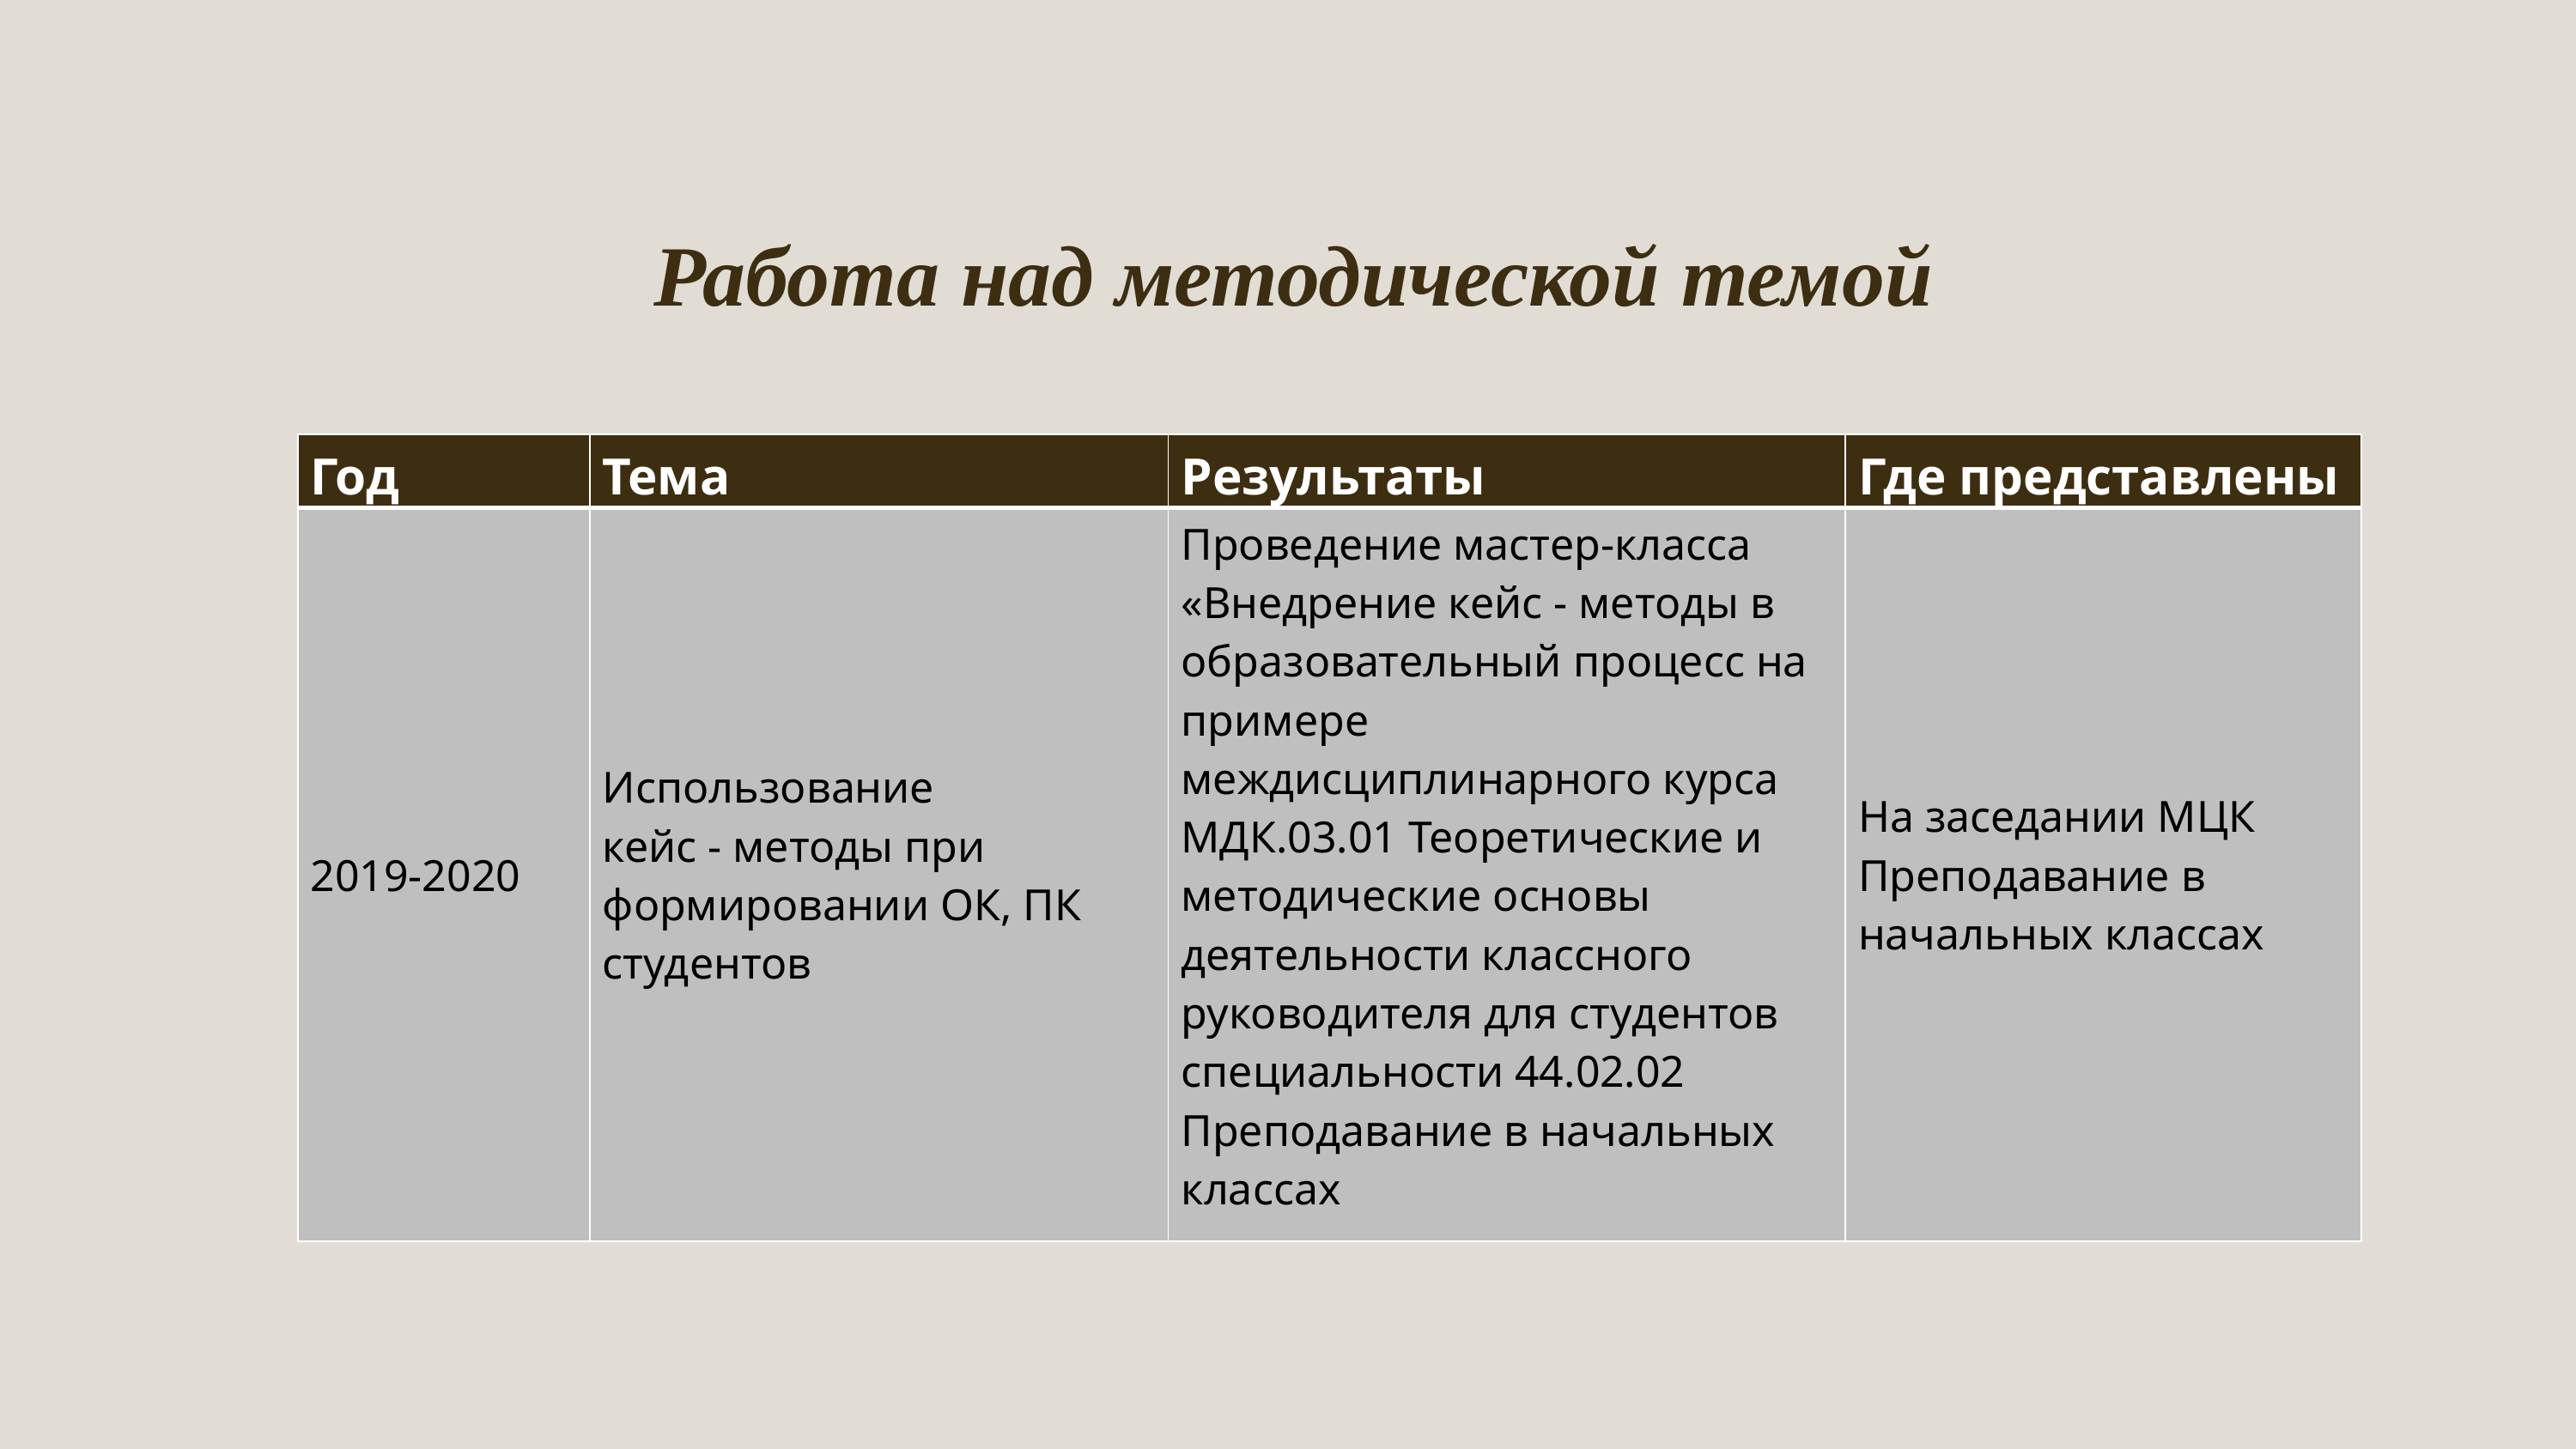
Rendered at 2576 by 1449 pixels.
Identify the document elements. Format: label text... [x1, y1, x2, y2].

text_box Работа над методической темой [225, 220, 2361, 324]
table_cell Использование кейс - методы при формировании ОК, ПК студентов [591, 510, 1168, 1240]
table_cell 2019-2020 [299, 510, 589, 1240]
table_header Год [299, 435, 589, 506]
table_header Результаты [1169, 435, 1844, 506]
table_header Тема [591, 435, 1168, 506]
table_header Где представлены [1846, 435, 2360, 506]
table_cell На заседании МЦК Преподавание в начальных классах [1846, 510, 2360, 1240]
table_cell Проведение мастер-класса «Внедрение кейс - методы в образовательный процесс на примере междисциплинарного курса МДК.03.01 Теоретические и методические основы деятельности классного руководителя для студентов специальности 44.02.02 Преподавание в начальных классах [1169, 510, 1844, 1240]
